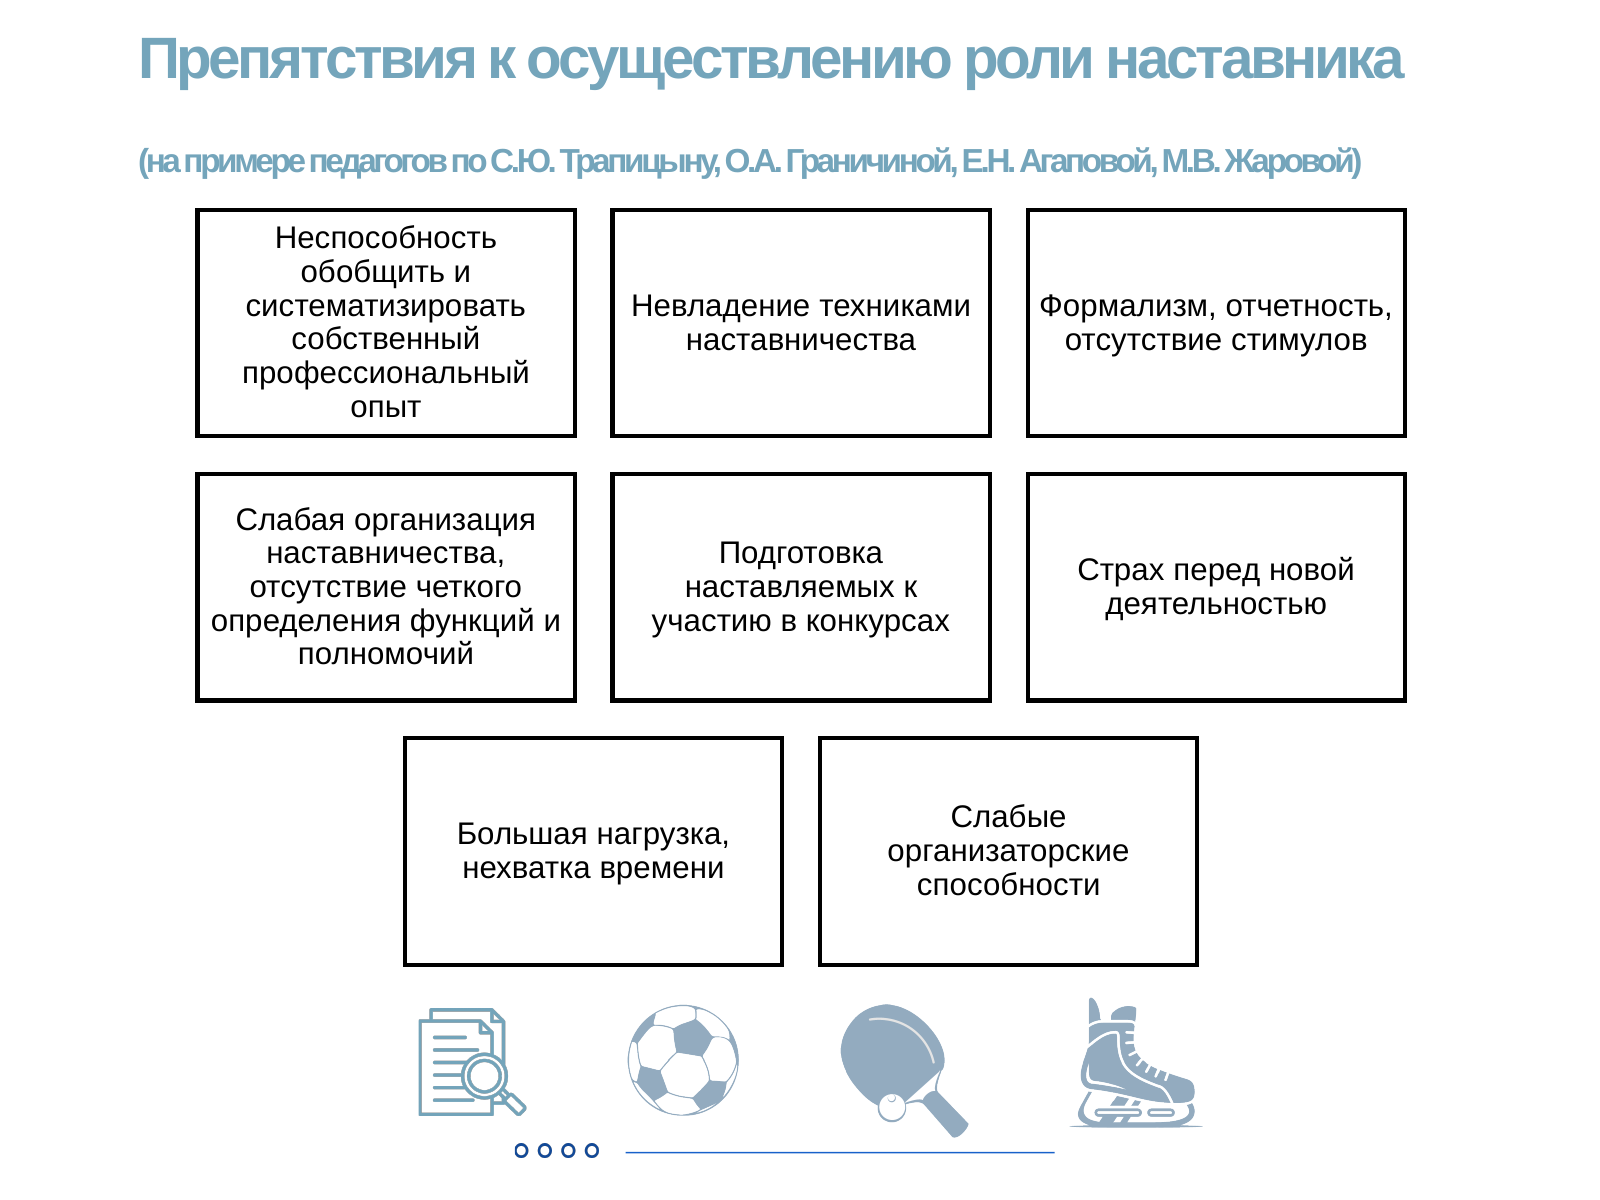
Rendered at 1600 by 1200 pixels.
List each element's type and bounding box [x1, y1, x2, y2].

text_box [137, 0, 1505, 208]
picture [627, 1004, 739, 1117]
picture [839, 1004, 969, 1139]
text_box [70, 209, 1532, 966]
text_box [514, 1143, 599, 1158]
picture [1069, 996, 1203, 1128]
text_box [418, 1008, 527, 1117]
